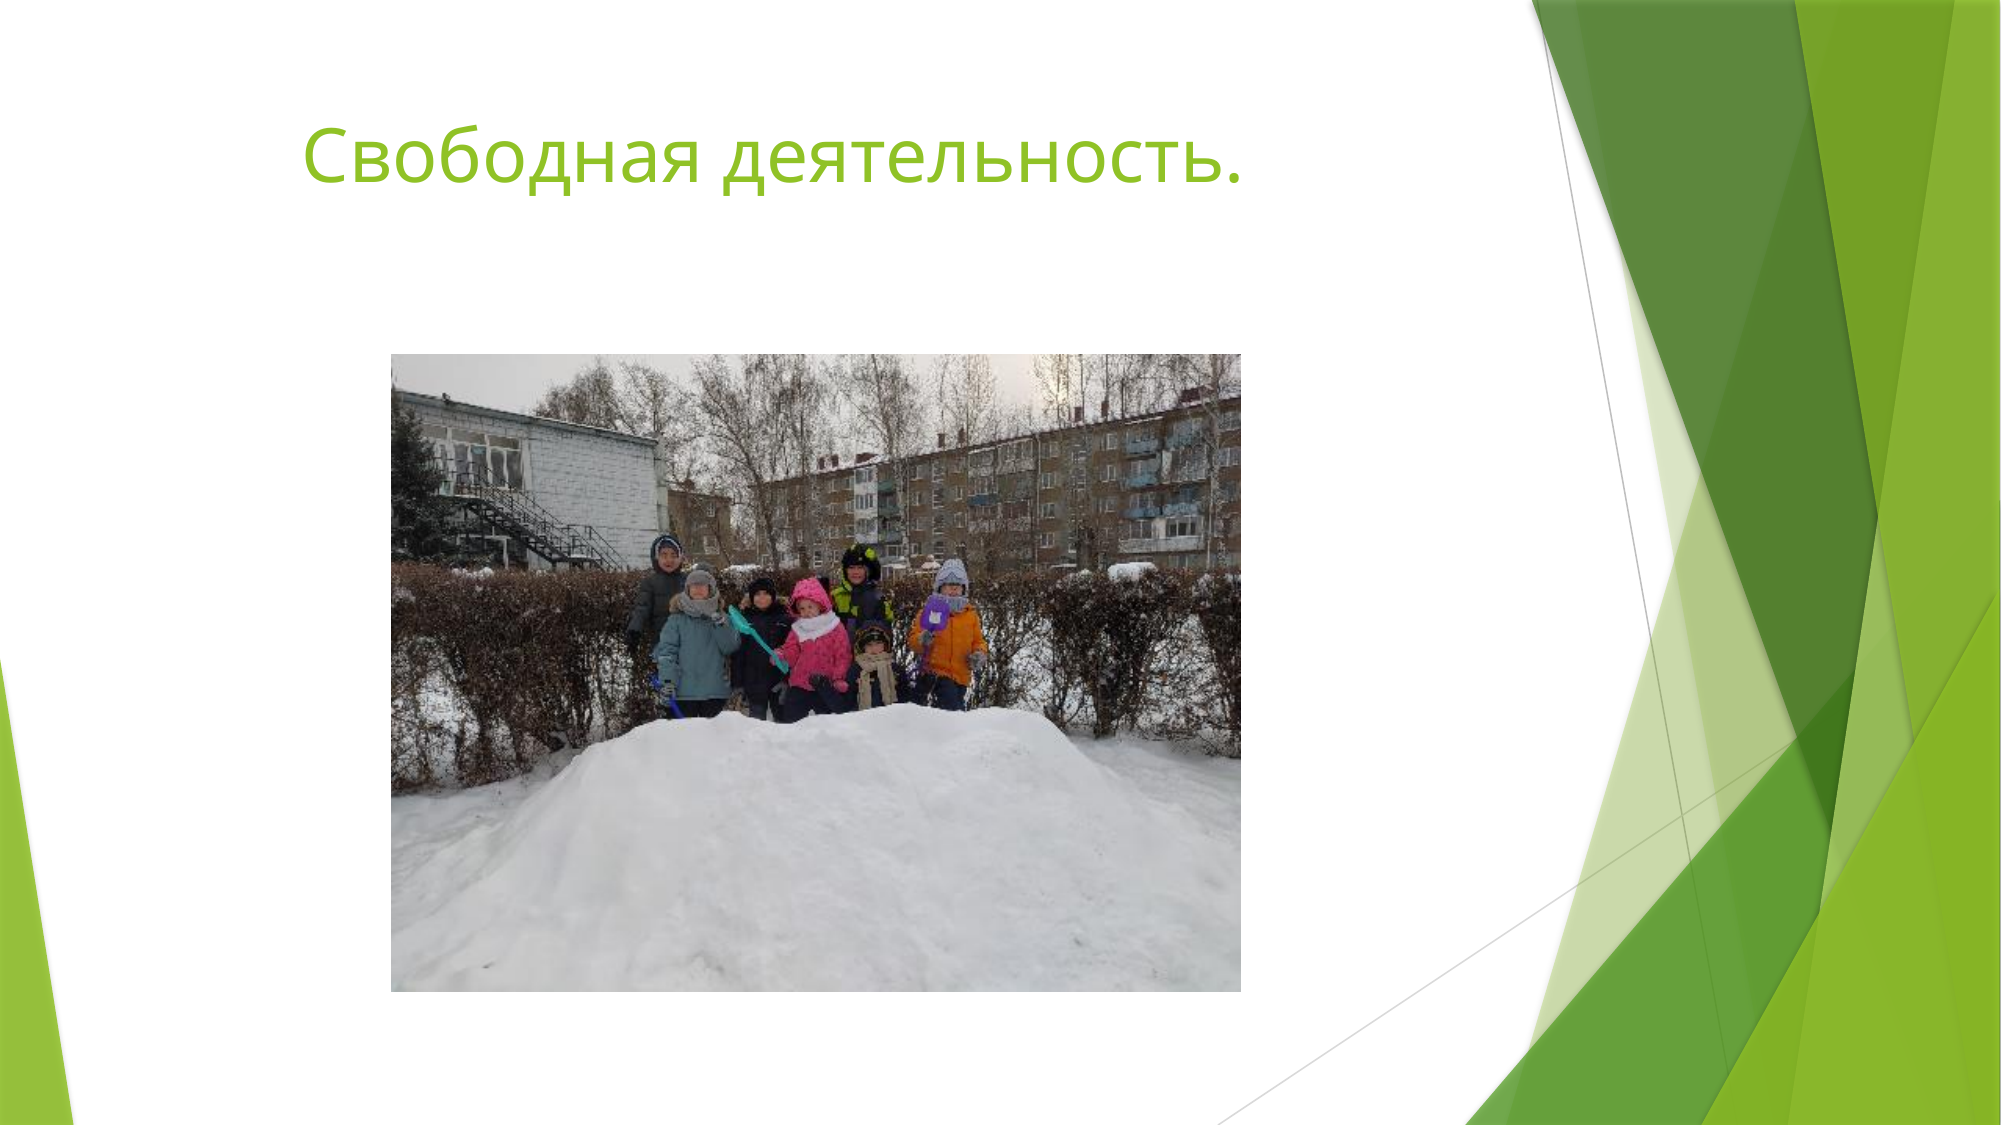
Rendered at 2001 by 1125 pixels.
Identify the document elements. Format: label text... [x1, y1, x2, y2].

title Свободная деятельность. [111, 99, 1522, 317]
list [391, 353, 1242, 992]
